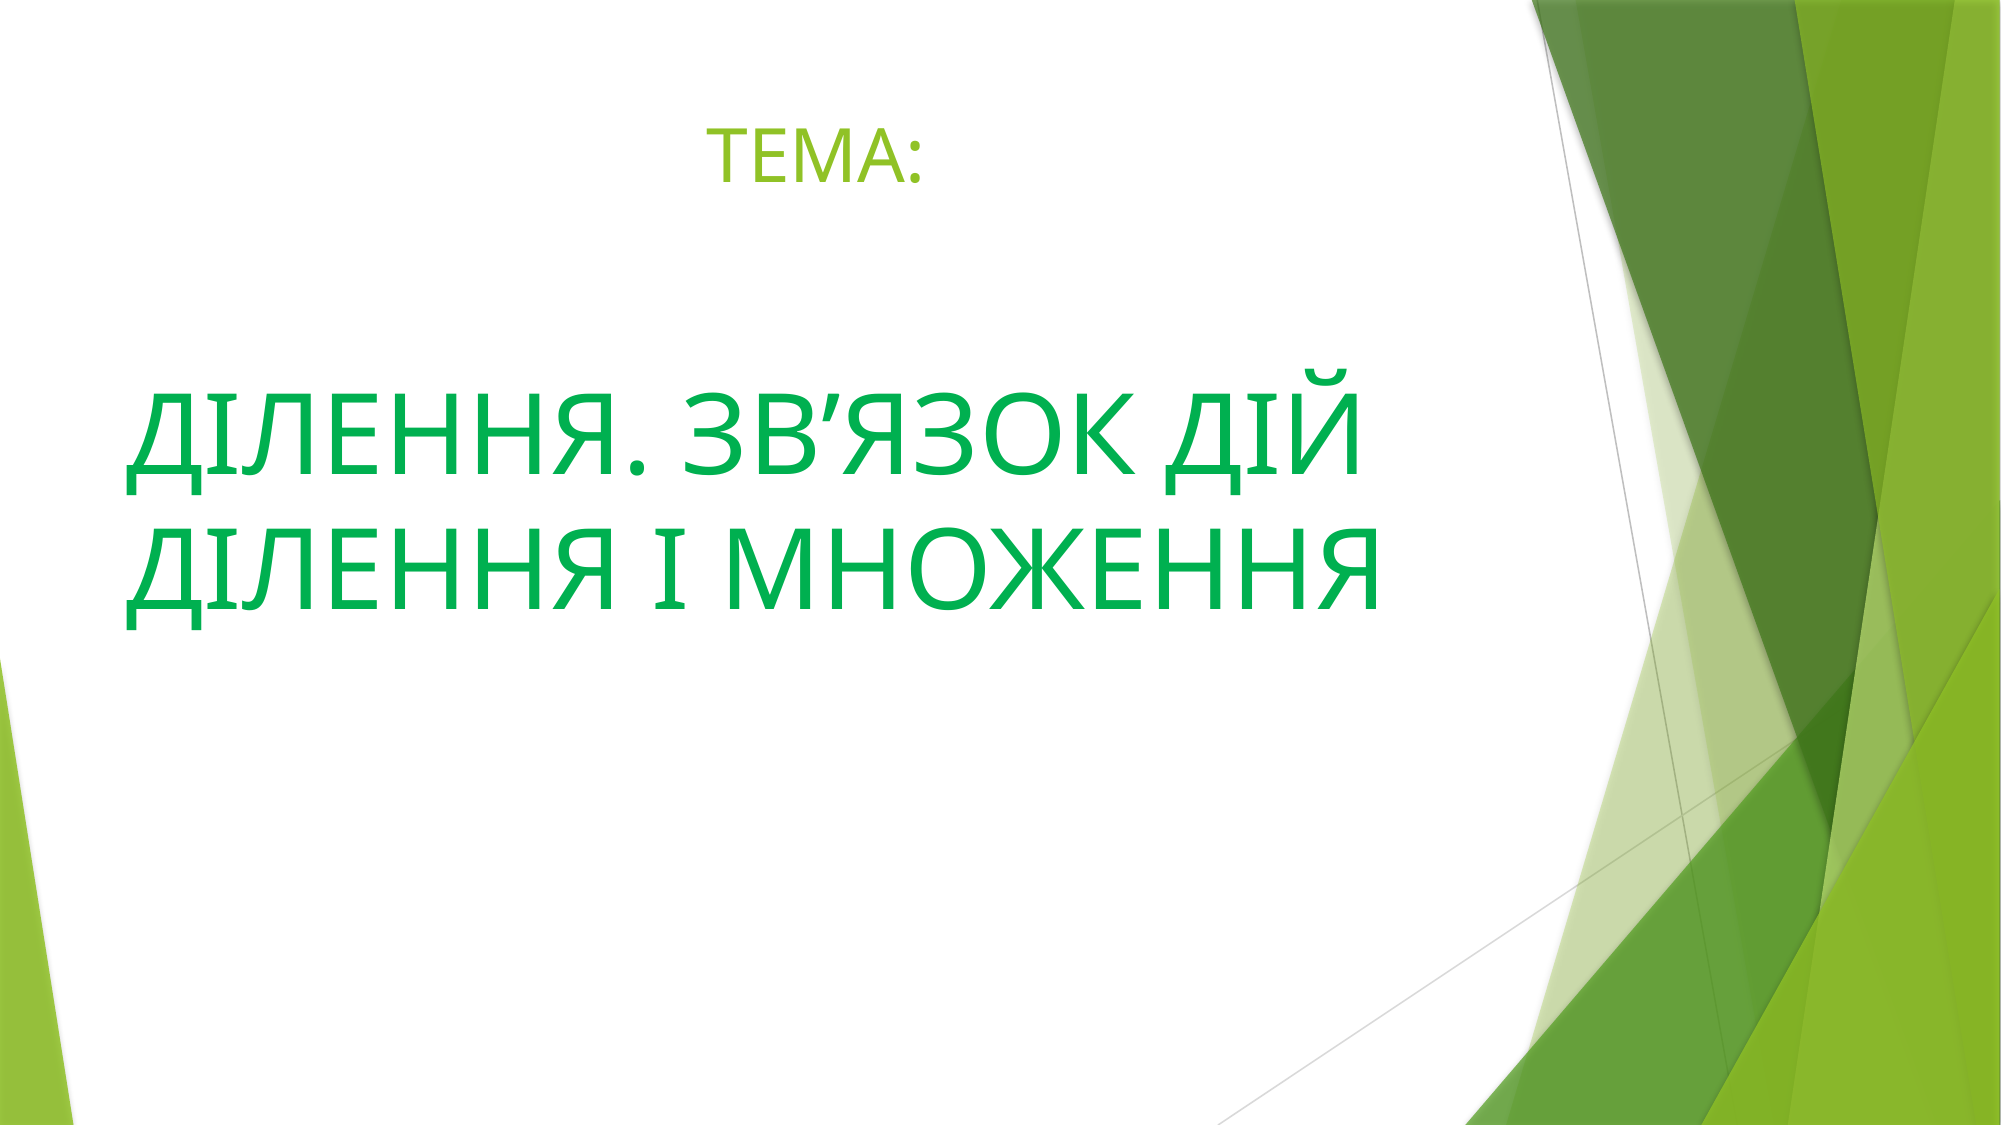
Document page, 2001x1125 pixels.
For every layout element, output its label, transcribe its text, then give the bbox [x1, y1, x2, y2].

title ТЕМА: [111, 99, 1522, 317]
list ДІЛЕННЯ. ЗВ’ЯЗОК ДІЙ ДІЛЕННЯ І МНОЖЕННЯ [111, 354, 1522, 691]
